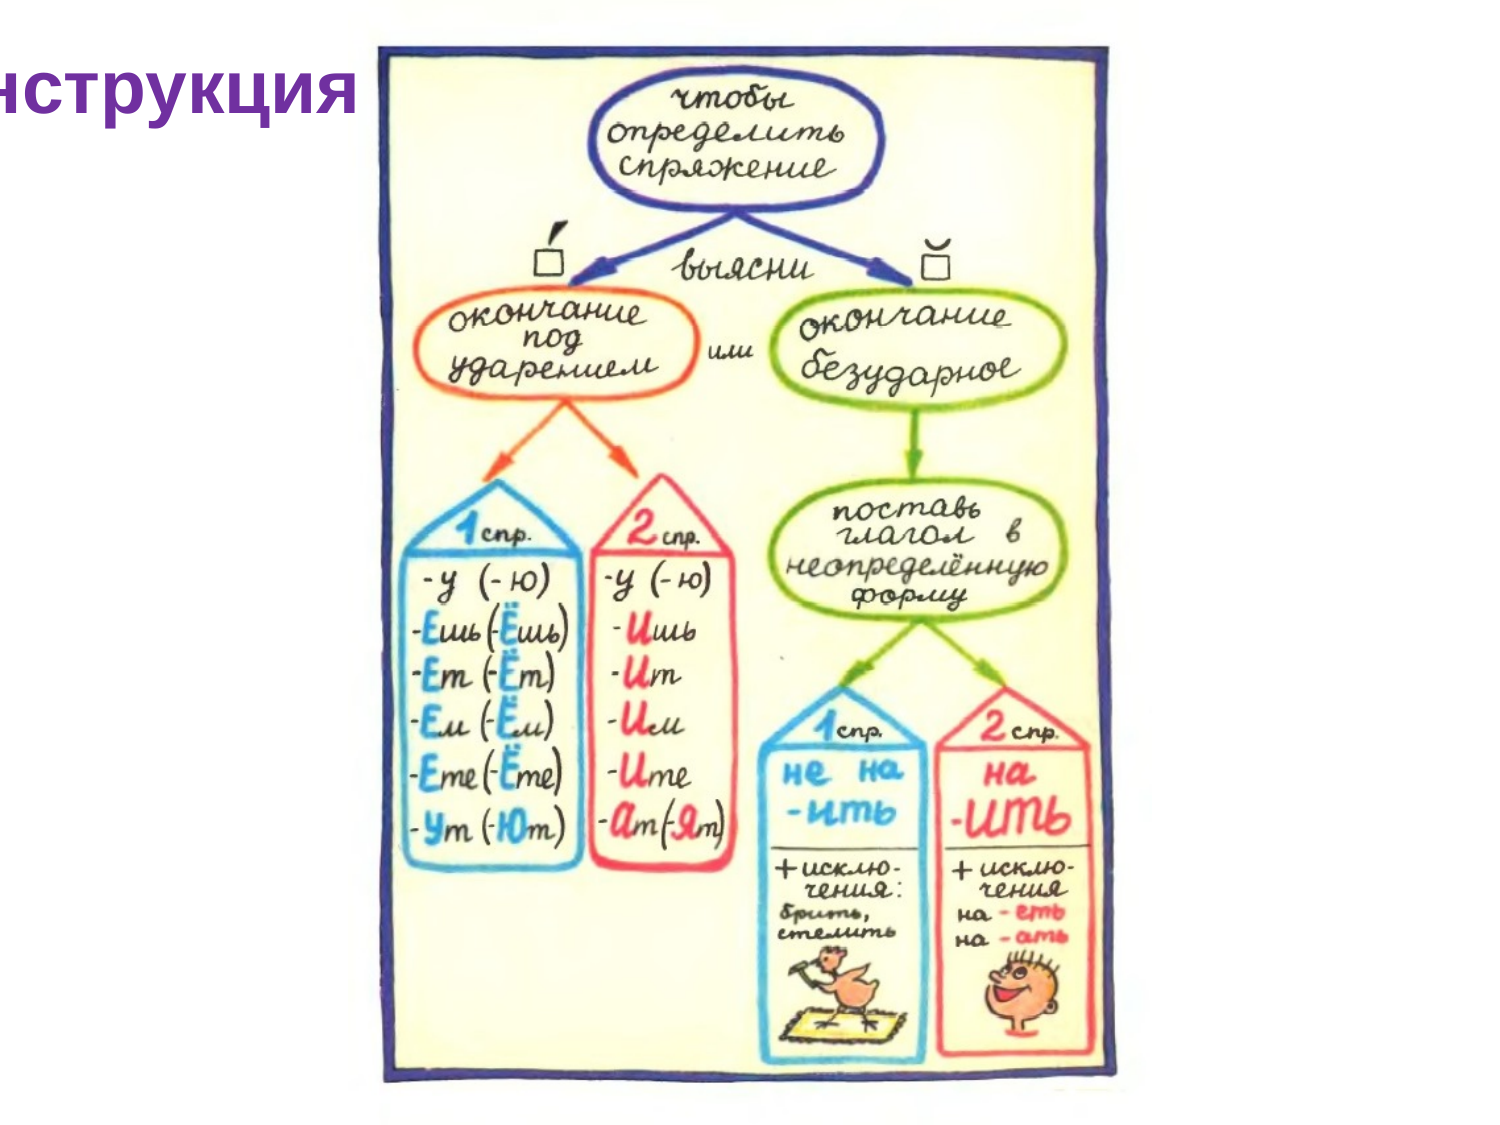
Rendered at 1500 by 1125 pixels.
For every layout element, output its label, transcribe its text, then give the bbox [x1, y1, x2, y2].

picture [347, 0, 1152, 1125]
text_box инструкция [0, 30, 342, 136]
